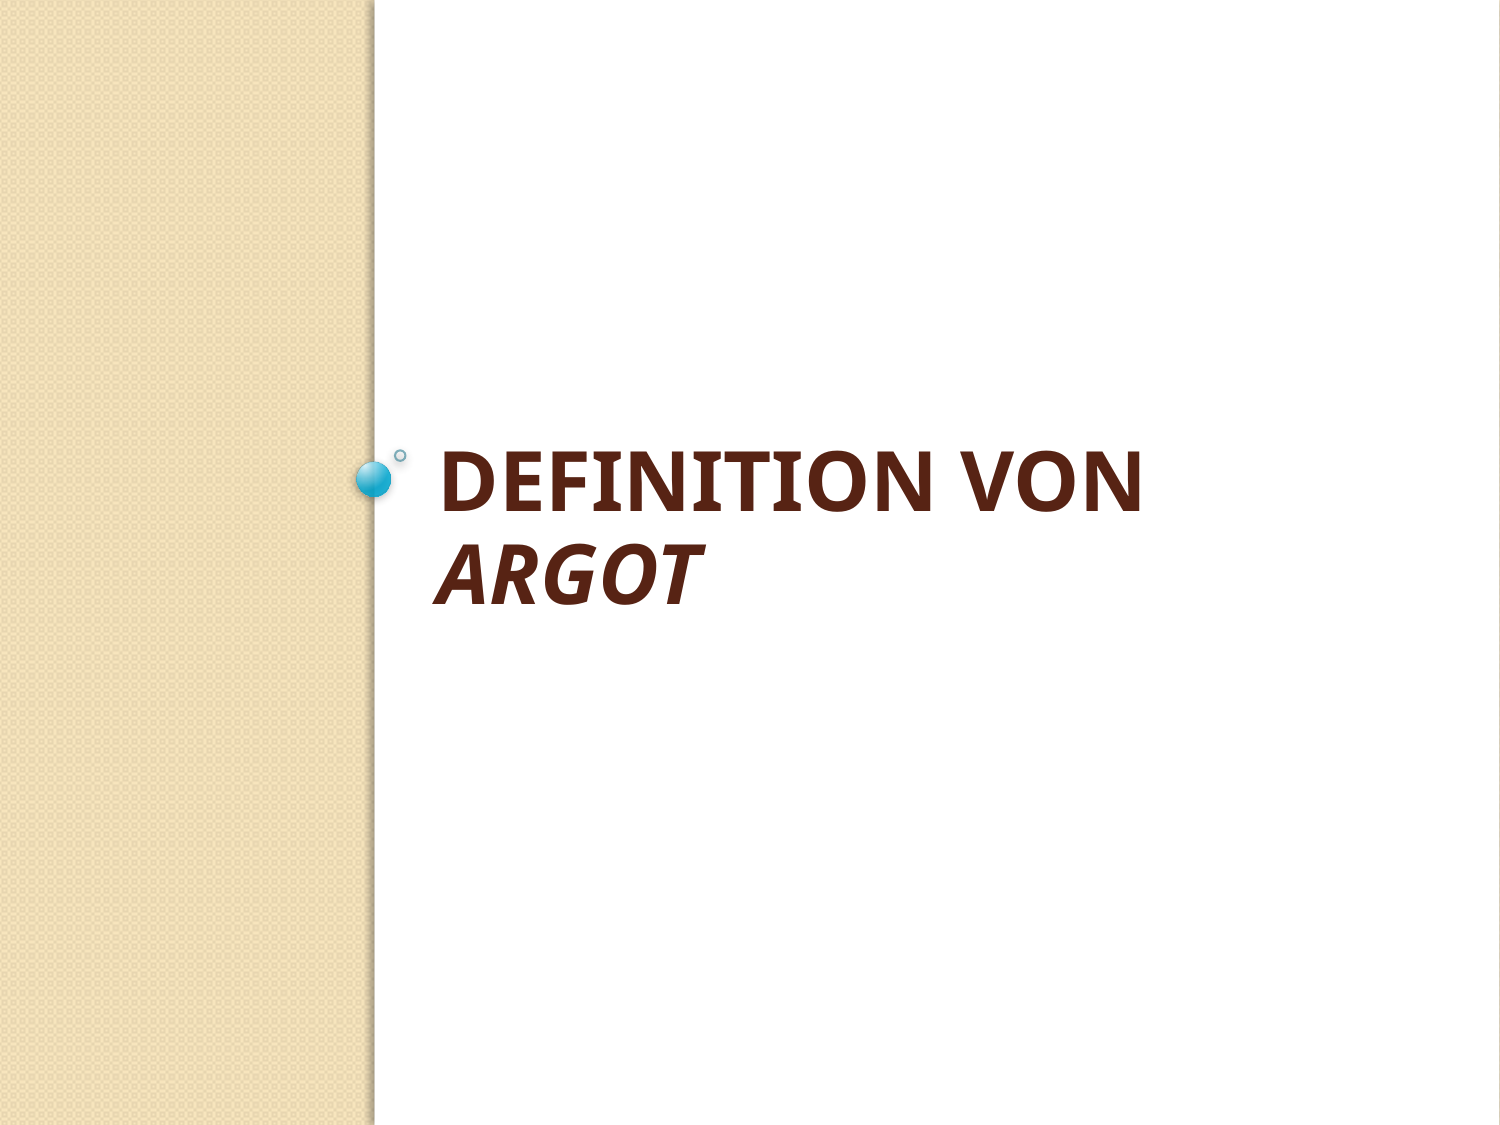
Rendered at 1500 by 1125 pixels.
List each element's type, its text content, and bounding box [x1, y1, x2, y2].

title Definition von Argot [422, 426, 1473, 802]
